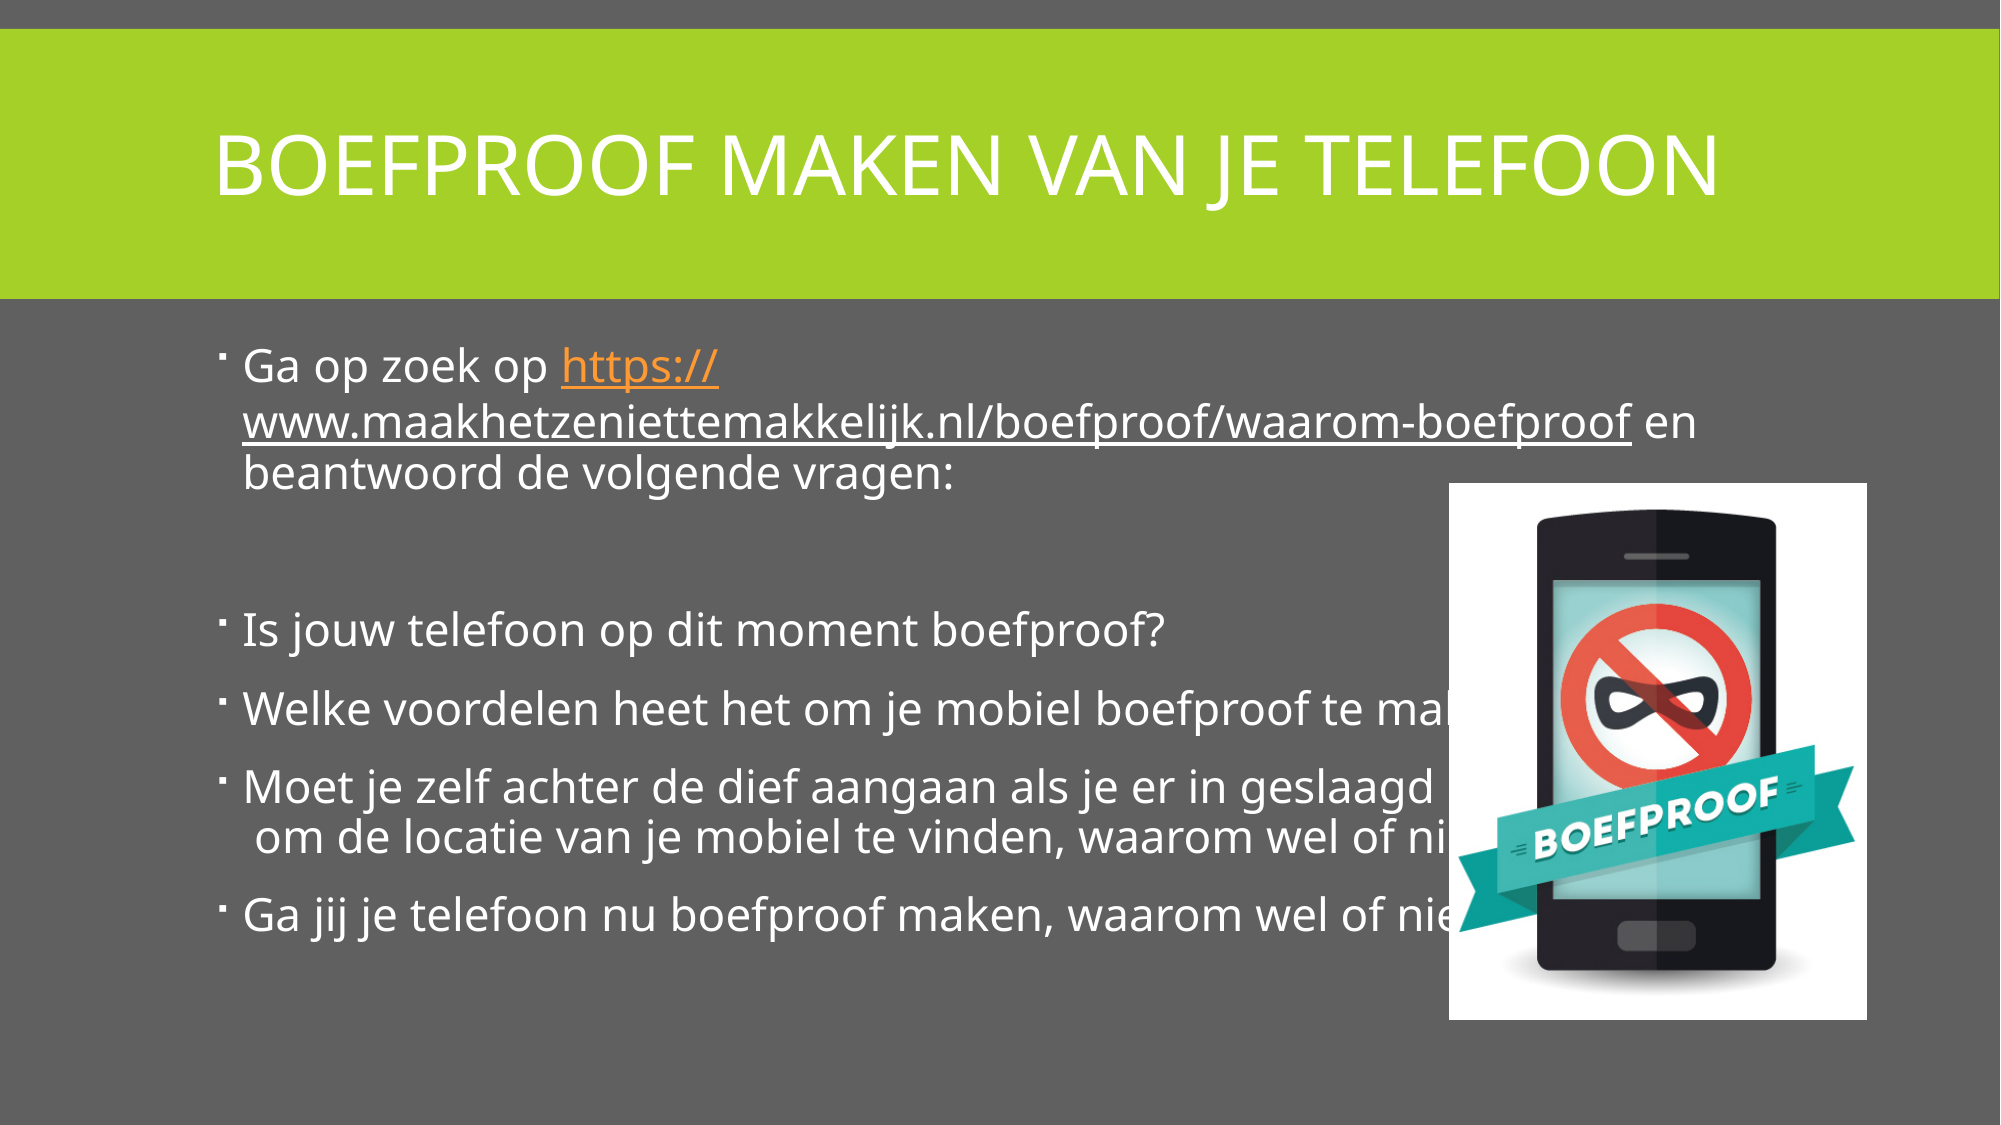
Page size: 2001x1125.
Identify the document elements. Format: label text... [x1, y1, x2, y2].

picture [1449, 483, 1867, 1021]
list Ga op zoek op https://www.maakhetzeniettemakkelijk.nl/boefproof/waarom-boefproof en beantwoord de volgende vragen: Is jouw telefoon op dit moment boefproof? Welke voordelen heet het om je mobiel boefproof te maken? Moet je zelf achter de dief aangaan als je er in geslaagd bent om de locatie van je mobiel te vinden, waarom wel of niet? Ga jij je telefoon nu boefproof maken, waarom wel of niet? [197, 329, 1803, 1020]
title BoefProof maken van je telefoon [197, 46, 1803, 295]
